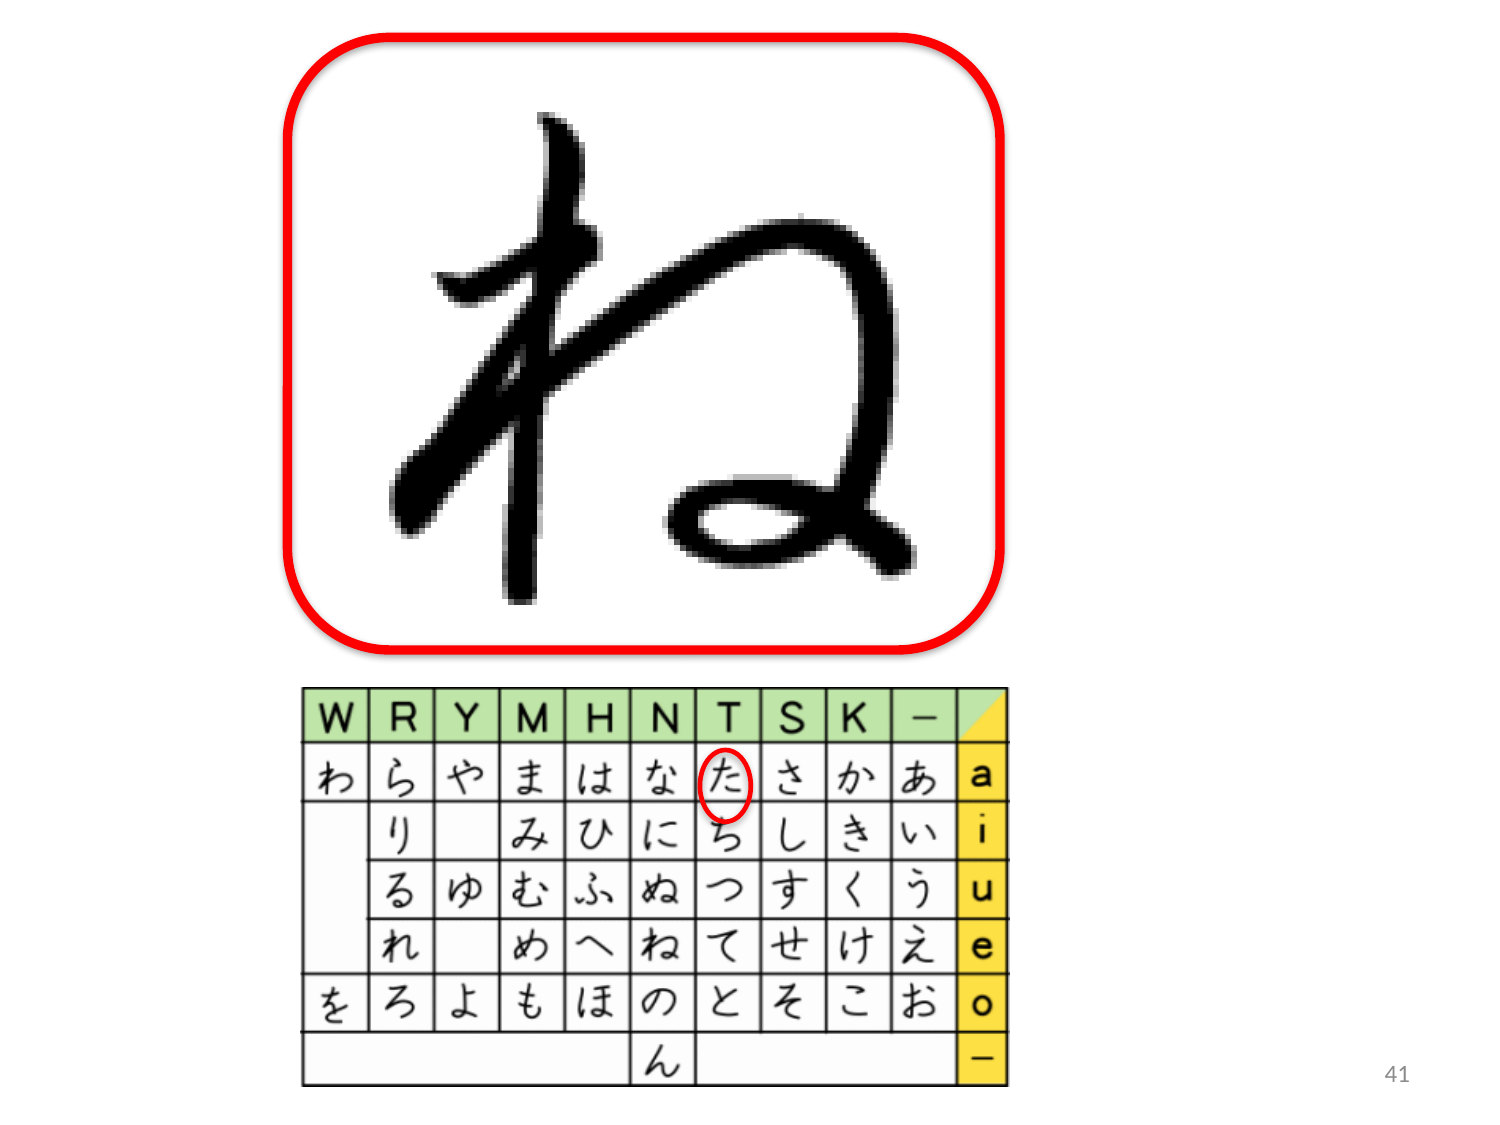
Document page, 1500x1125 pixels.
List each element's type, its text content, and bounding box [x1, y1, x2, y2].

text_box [187, 0, 1138, 713]
picture [299, 687, 1011, 1088]
slide_number 41 [1074, 1042, 1425, 1103]
